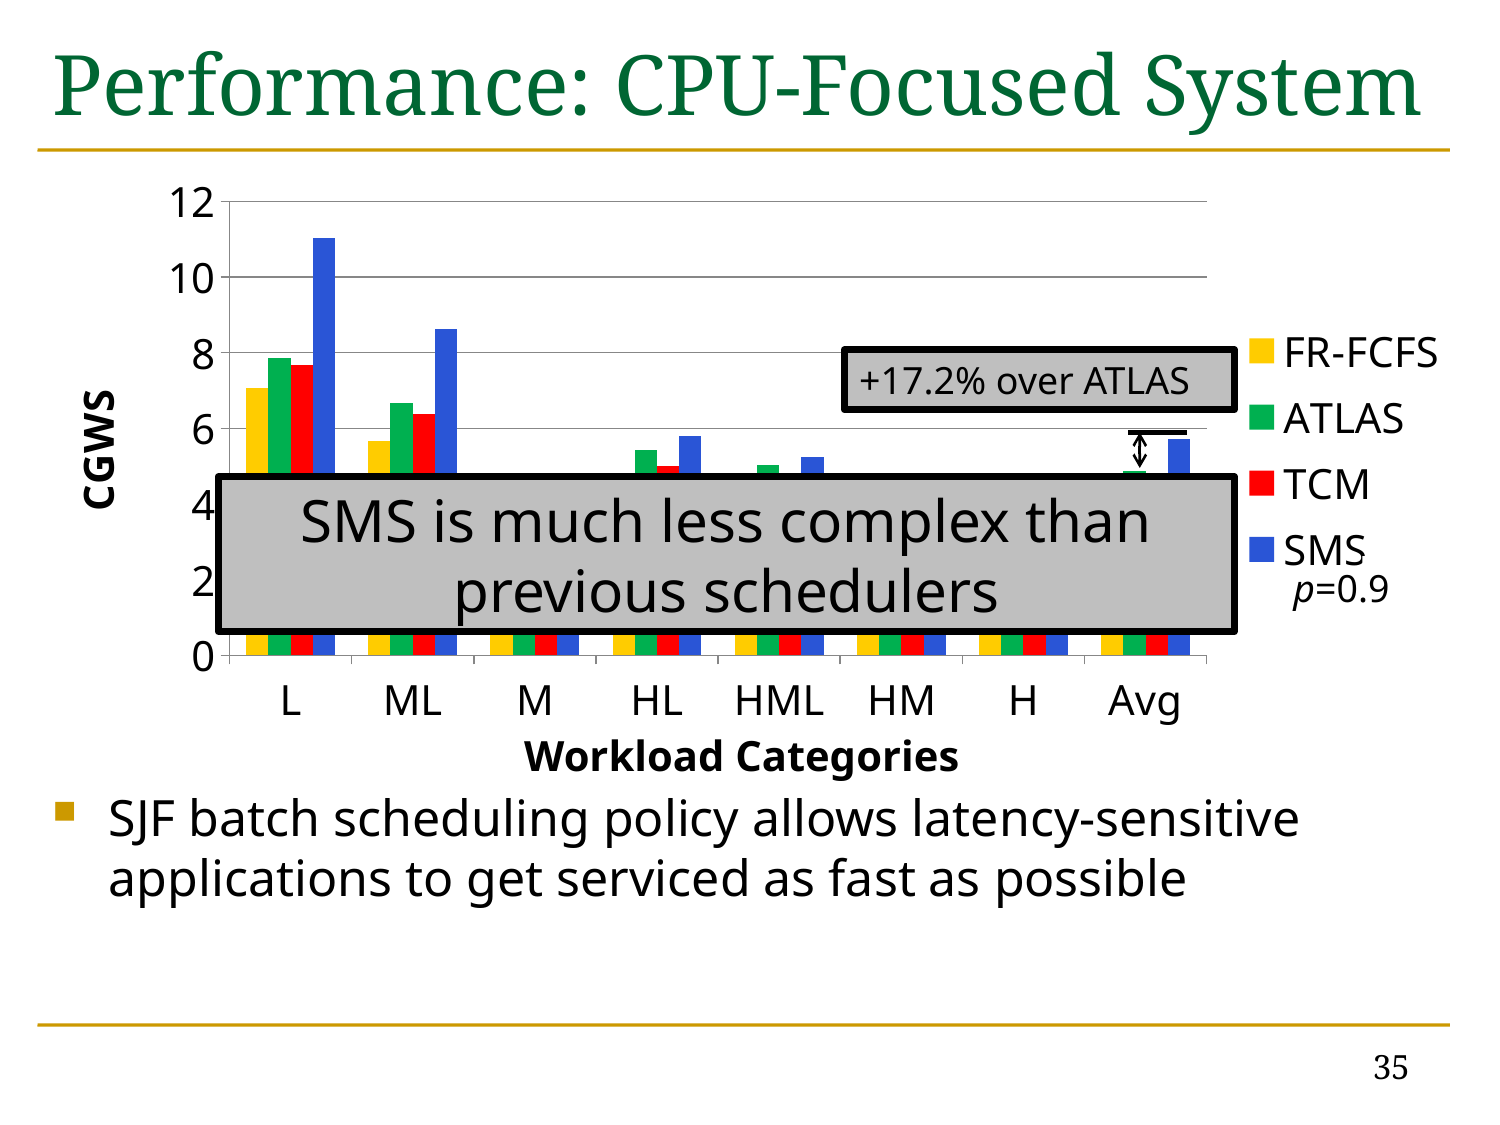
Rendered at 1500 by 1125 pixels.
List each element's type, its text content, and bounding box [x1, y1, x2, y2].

slide_number 35 [1074, 1023, 1426, 1100]
list SJF batch scheduling policy allows latency-sensitive applications to get serviced as fast as possible [37, 749, 1451, 1026]
text_box Workload Categories [509, 749, 975, 787]
chart [29, 160, 1471, 740]
list SJF batch scheduling policy allows latency-sensitive applications to get serviced as fast as possible [37, 150, 1451, 159]
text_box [1362, 514, 1465, 616]
title Performance: CPU-Focused System [37, 24, 1451, 150]
